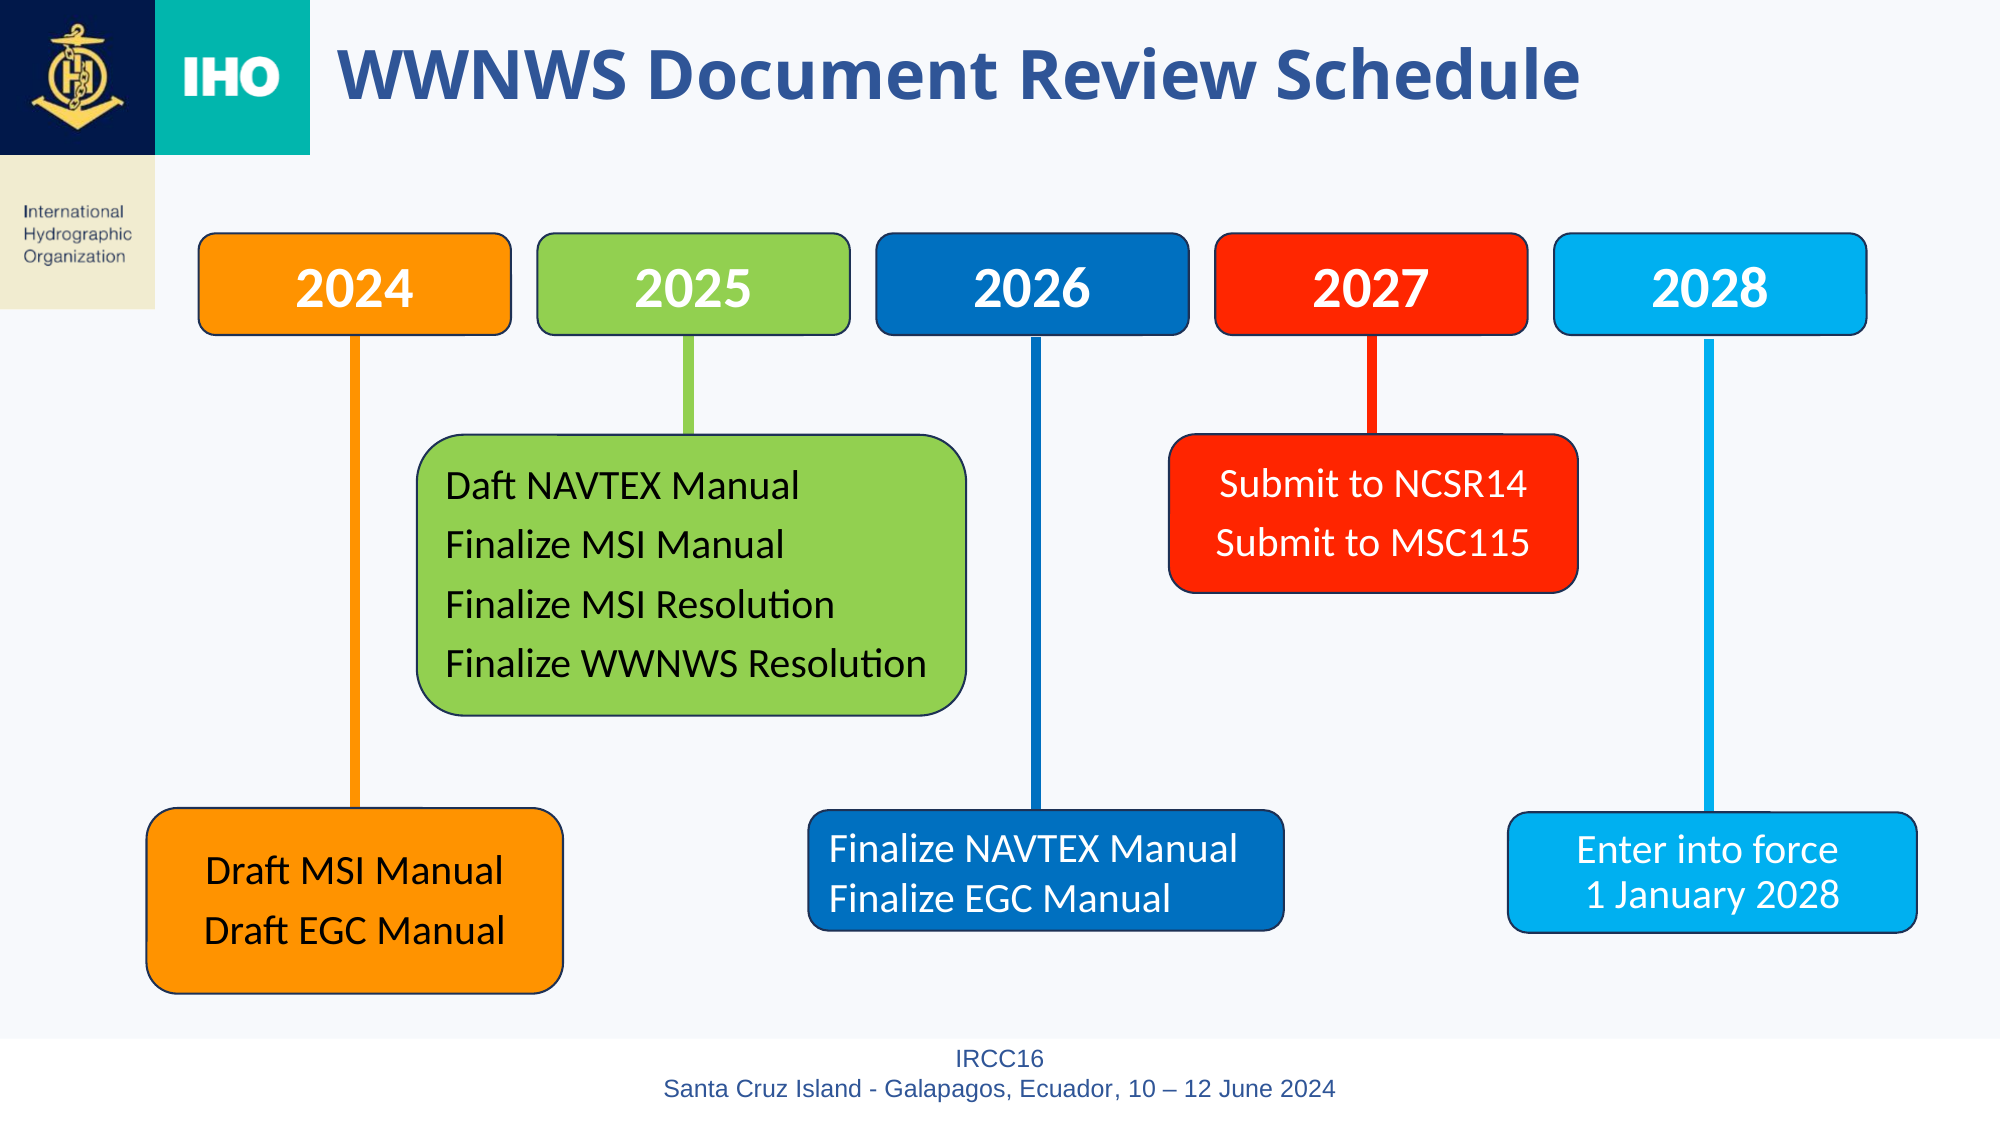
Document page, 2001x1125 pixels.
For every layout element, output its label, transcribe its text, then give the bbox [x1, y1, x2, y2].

text_box Finalize NAVTEX Manual Finalize EGC Manual [807, 809, 1285, 932]
text_box 2024 [197, 232, 513, 337]
title WWNWS Document Review Schedule [322, 32, 1863, 123]
text_box 2028 [1553, 232, 1868, 337]
text_box Draft MSI Manual Draft EGC Manual [145, 806, 565, 995]
text_box 2027 [1214, 232, 1529, 337]
text_box Enter into force 1 January 2028 [1506, 811, 1918, 934]
text_box Submit to NCSR14 Submit to MSC115 [1167, 433, 1579, 594]
text_box 2026 [875, 232, 1190, 337]
text_box 2025 [536, 232, 851, 337]
picture [0, 0, 310, 310]
text_box Daft NAVTEX Manual Finalize MSI Manual Finalize MSI Resolution Finalize WWNWS Resolution [415, 433, 968, 717]
